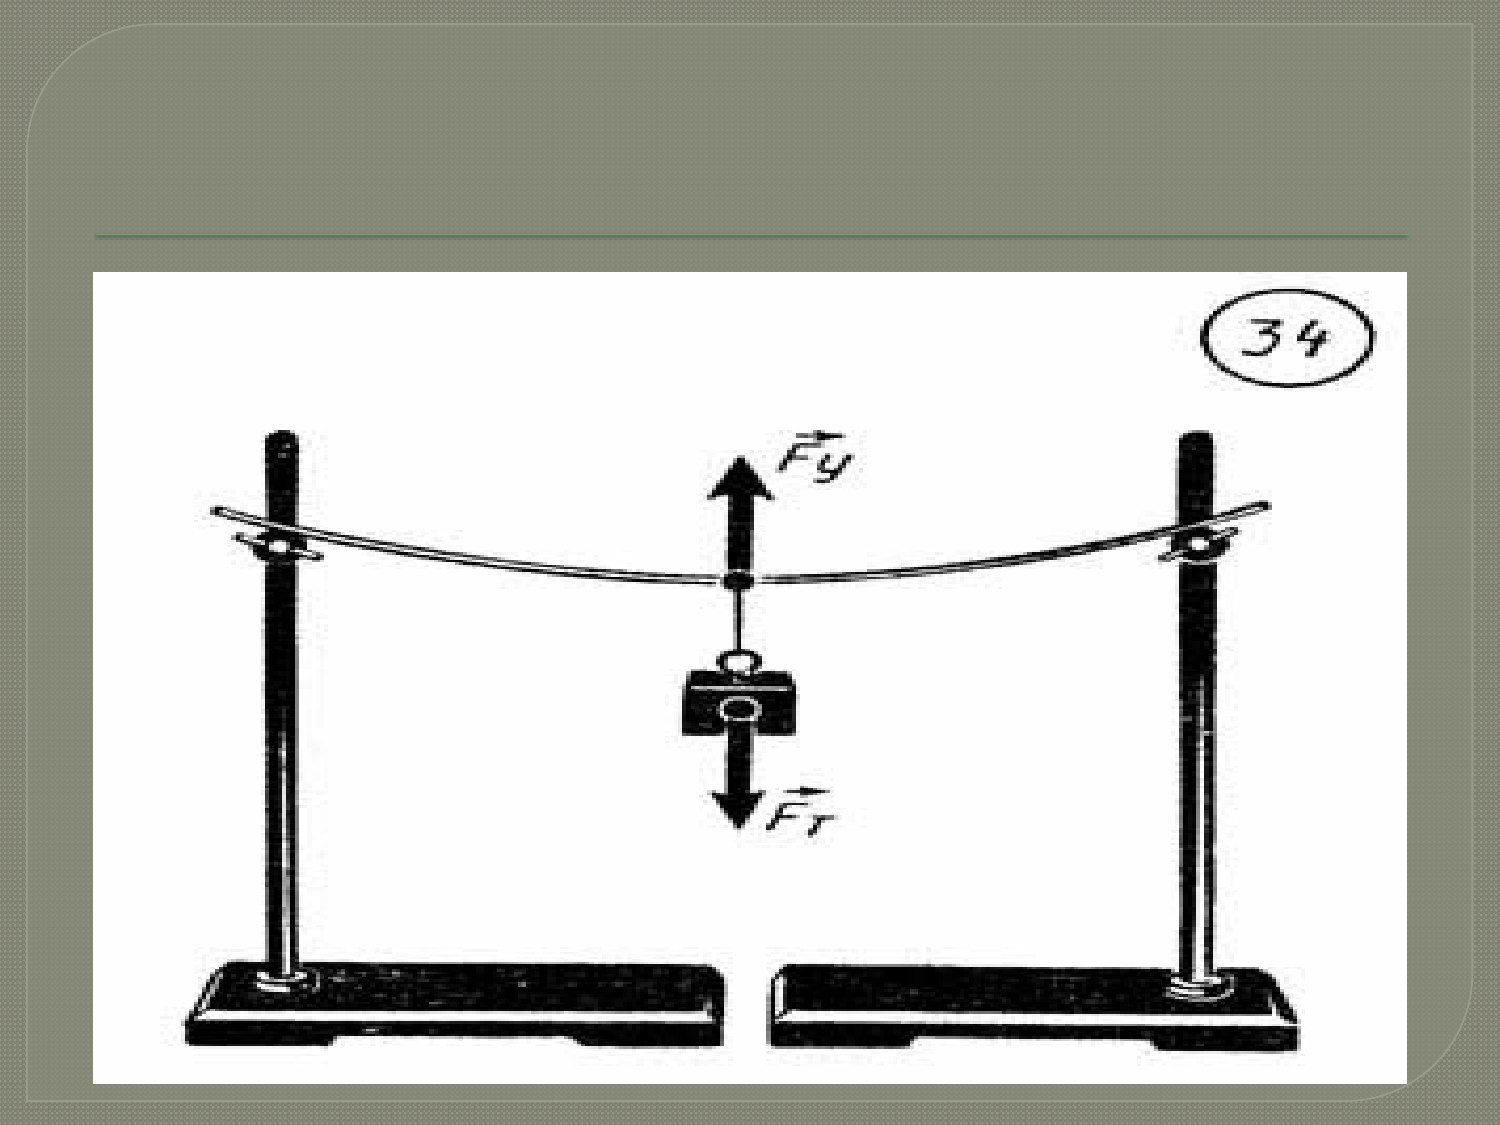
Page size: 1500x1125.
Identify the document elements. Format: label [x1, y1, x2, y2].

list [93, 272, 1407, 1084]
